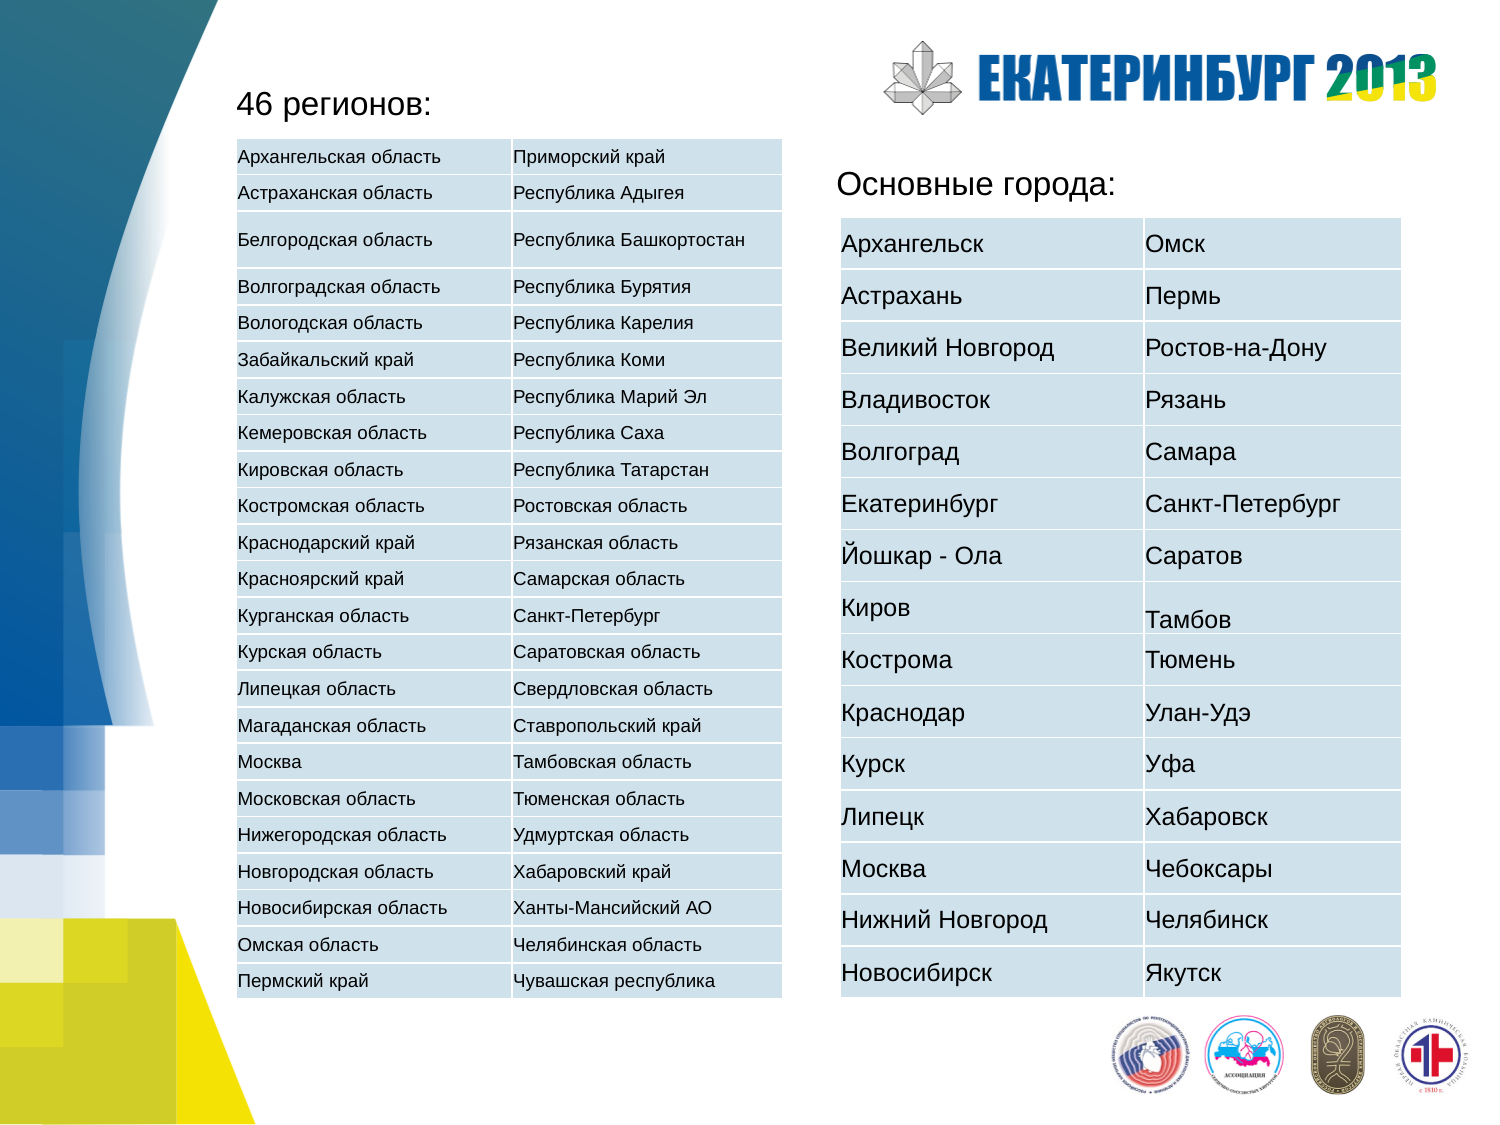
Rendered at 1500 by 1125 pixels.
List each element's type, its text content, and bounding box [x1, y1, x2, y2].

table_header Приморский край [513, 139, 782, 174]
table_cell Вологодская область [237, 306, 511, 340]
table_cell Кострома [841, 634, 1143, 685]
table_cell Республика Саха [513, 415, 782, 450]
table_cell Рязанская область [513, 525, 782, 560]
table_cell Новосибирск [841, 947, 1143, 997]
table_cell Республика Марий Эл [513, 379, 782, 414]
table_cell Республика Татарстан [513, 452, 782, 487]
table_cell Курганская область [237, 598, 511, 633]
table_cell Челябинск [1145, 895, 1401, 945]
table_cell Белгородская область [237, 212, 511, 267]
table_cell Астрахань [841, 270, 1143, 320]
picture [0, 0, 1500, 1125]
table_cell Ставропольский край [513, 708, 782, 742]
table_cell Нижний Новгород [841, 895, 1143, 945]
table_cell Свердловская область [513, 671, 782, 706]
table_cell Великий Новгород [841, 322, 1143, 373]
table_cell Кемеровская область [237, 415, 511, 450]
table_cell Костромская область [237, 488, 511, 523]
table_cell Челябинская область [513, 927, 782, 962]
table_cell Хабаровск [1145, 791, 1401, 841]
table_cell Забайкальский край [237, 342, 511, 377]
table_cell Пермский край [237, 964, 511, 998]
table_cell Новосибирская область [237, 890, 511, 925]
table_cell Астраханская область [237, 175, 511, 210]
table_cell Краснодарский край [237, 525, 511, 560]
table_cell Йошкар - Ола [841, 530, 1143, 581]
table_header Архангельская область [237, 139, 511, 174]
table_cell Екатеринбург [841, 478, 1143, 529]
table_cell Магаданская область [237, 708, 511, 742]
table_cell Самарская область [513, 561, 782, 596]
table_cell Якутск [1145, 947, 1401, 997]
table_cell Республика Бурятия [513, 269, 782, 304]
table_cell Саратовская область [513, 635, 782, 669]
table_cell Ханты-Мансийский АО [513, 890, 782, 925]
table_cell Санкт-Петербург [513, 598, 782, 633]
table_cell Липецк [841, 791, 1143, 841]
table_cell Московская область [237, 781, 511, 816]
table_cell Курская область [237, 635, 511, 669]
table_cell Хабаровский край [513, 854, 782, 889]
table_cell Новгородская область [237, 854, 511, 889]
table_cell Удмуртская область [513, 817, 782, 852]
table_cell Калужская область [237, 379, 511, 414]
table_cell Кировская область [237, 452, 511, 487]
table_cell Самара [1145, 426, 1401, 477]
table_cell Тюменская область [513, 781, 782, 816]
table_cell Чебоксары [1145, 843, 1401, 893]
table_cell Омская область [237, 927, 511, 962]
table_cell Санкт-Петербург [1145, 478, 1401, 529]
table_cell Москва [237, 744, 511, 779]
table_cell Нижегородская область [237, 817, 511, 852]
table_cell Республика Коми [513, 342, 782, 377]
table_cell Киров [841, 582, 1143, 633]
table_cell Волгоградская область [237, 269, 511, 304]
table_cell Республика Адыгея [513, 175, 782, 210]
table_cell Тюмень [1145, 634, 1401, 685]
table_cell Тамбов [1145, 582, 1401, 633]
text_box 46 регионов: Основные города: [221, 75, 1402, 1025]
table_cell Москва [841, 843, 1143, 893]
table_cell Липецкая область [237, 671, 511, 706]
table_cell Ростов-на-Дону [1145, 322, 1401, 373]
table_cell Улан-Удэ [1145, 686, 1401, 737]
table_cell Краснодар [841, 686, 1143, 737]
table_cell Уфа [1145, 738, 1401, 789]
table_cell Ростовская область [513, 488, 782, 523]
table_cell Саратов [1145, 530, 1401, 581]
table_cell Пермь [1145, 270, 1401, 320]
table_header Омск [1145, 218, 1401, 268]
table_cell Республика Карелия [513, 306, 782, 340]
table_cell Чувашская республика [513, 964, 782, 998]
table_cell Владивосток [841, 374, 1143, 425]
table_cell Рязань [1145, 374, 1401, 425]
table_cell Тамбовская область [513, 744, 782, 779]
table_cell Красноярский край [237, 561, 511, 596]
table_cell Республика Башкортостан [513, 212, 782, 267]
table_cell Курск [841, 738, 1143, 789]
table_cell Волгоград [841, 426, 1143, 477]
table_header Архангельск [841, 218, 1143, 268]
